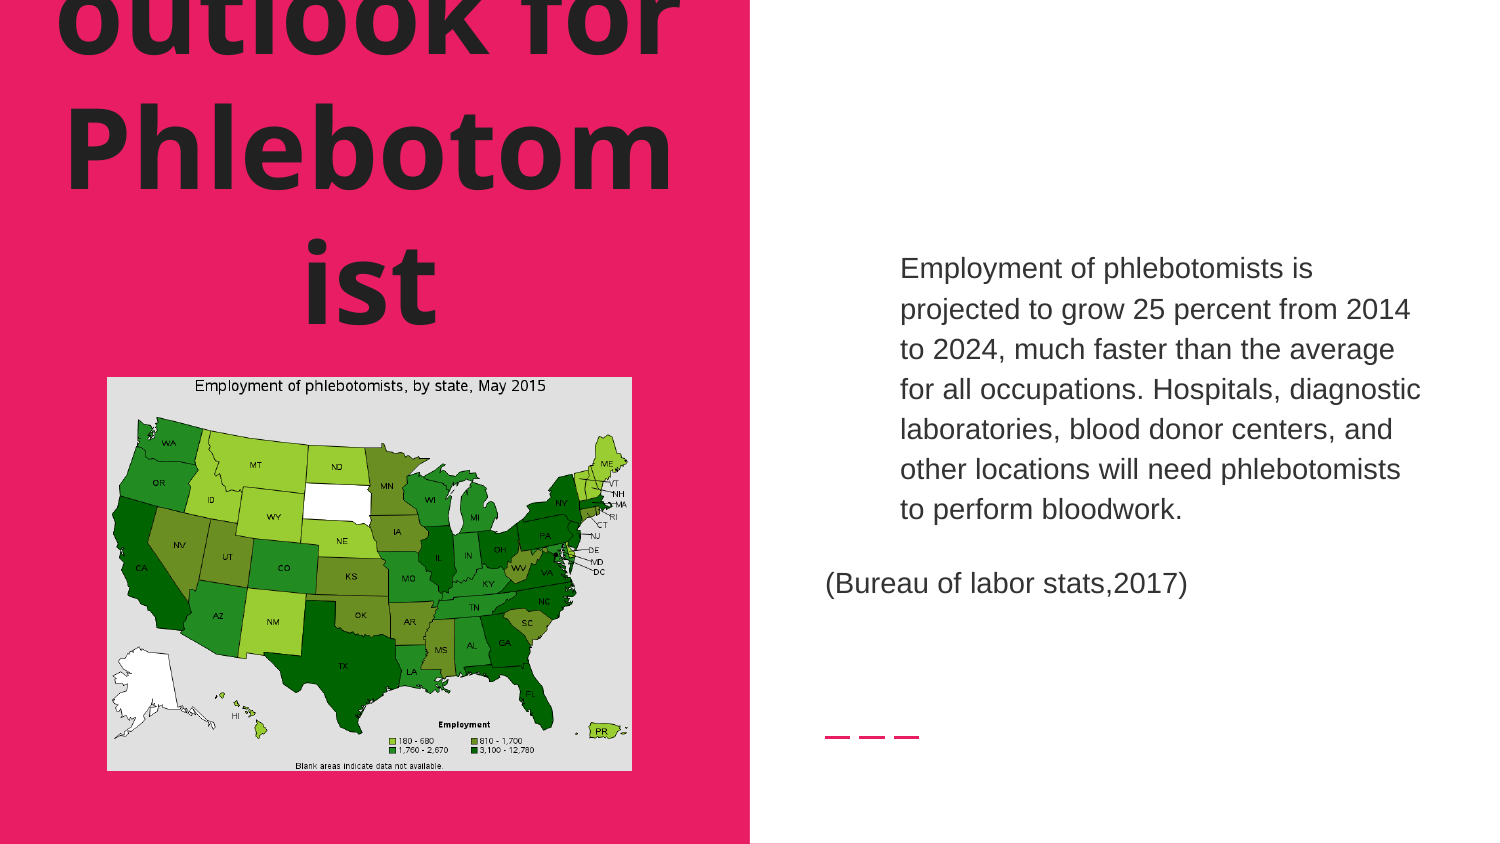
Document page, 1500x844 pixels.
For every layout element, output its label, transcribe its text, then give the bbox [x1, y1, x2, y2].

list Employment of phlebotomists is projected to grow 25 percent from 2014 to 2024, much faster than the average for all occupations. Hospitals, diagnostic laboratories, blood donor centers, and other locations will need phlebotomists to perform bloodwork. (Bureau of labor stats,2017) [810, 118, 1440, 725]
title Job outlook for Phlebotomist [37, 68, 702, 363]
picture [107, 377, 632, 771]
